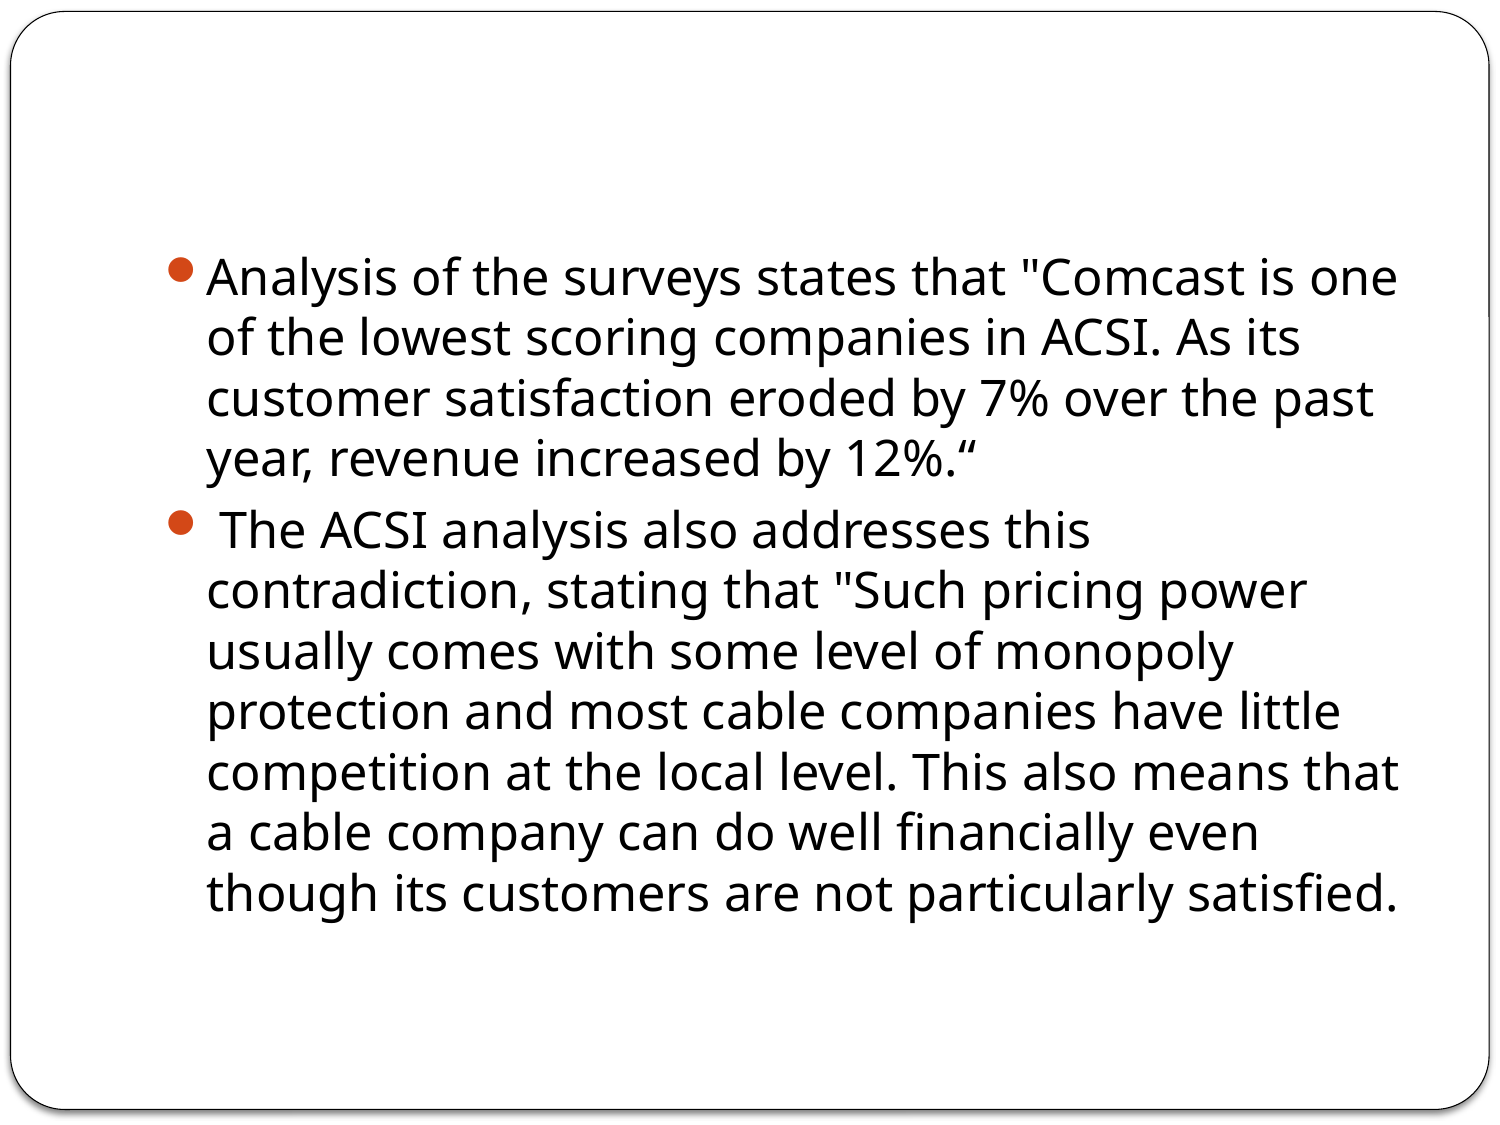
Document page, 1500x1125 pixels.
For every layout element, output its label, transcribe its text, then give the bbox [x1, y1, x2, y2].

list Analysis of the surveys states that "Comcast is one of the lowest scoring companies in ACSI. As its customer satisfaction eroded by 7% over the past year, revenue increased by 12%.“ The ACSI analysis also addresses this contradiction, stating that "Such pricing power usually comes with some level of monopoly protection and most cable companies have little competition at the local level. This also means that a cable company can do well financially even though its customers are not particularly satisfied. [150, 237, 1425, 988]
